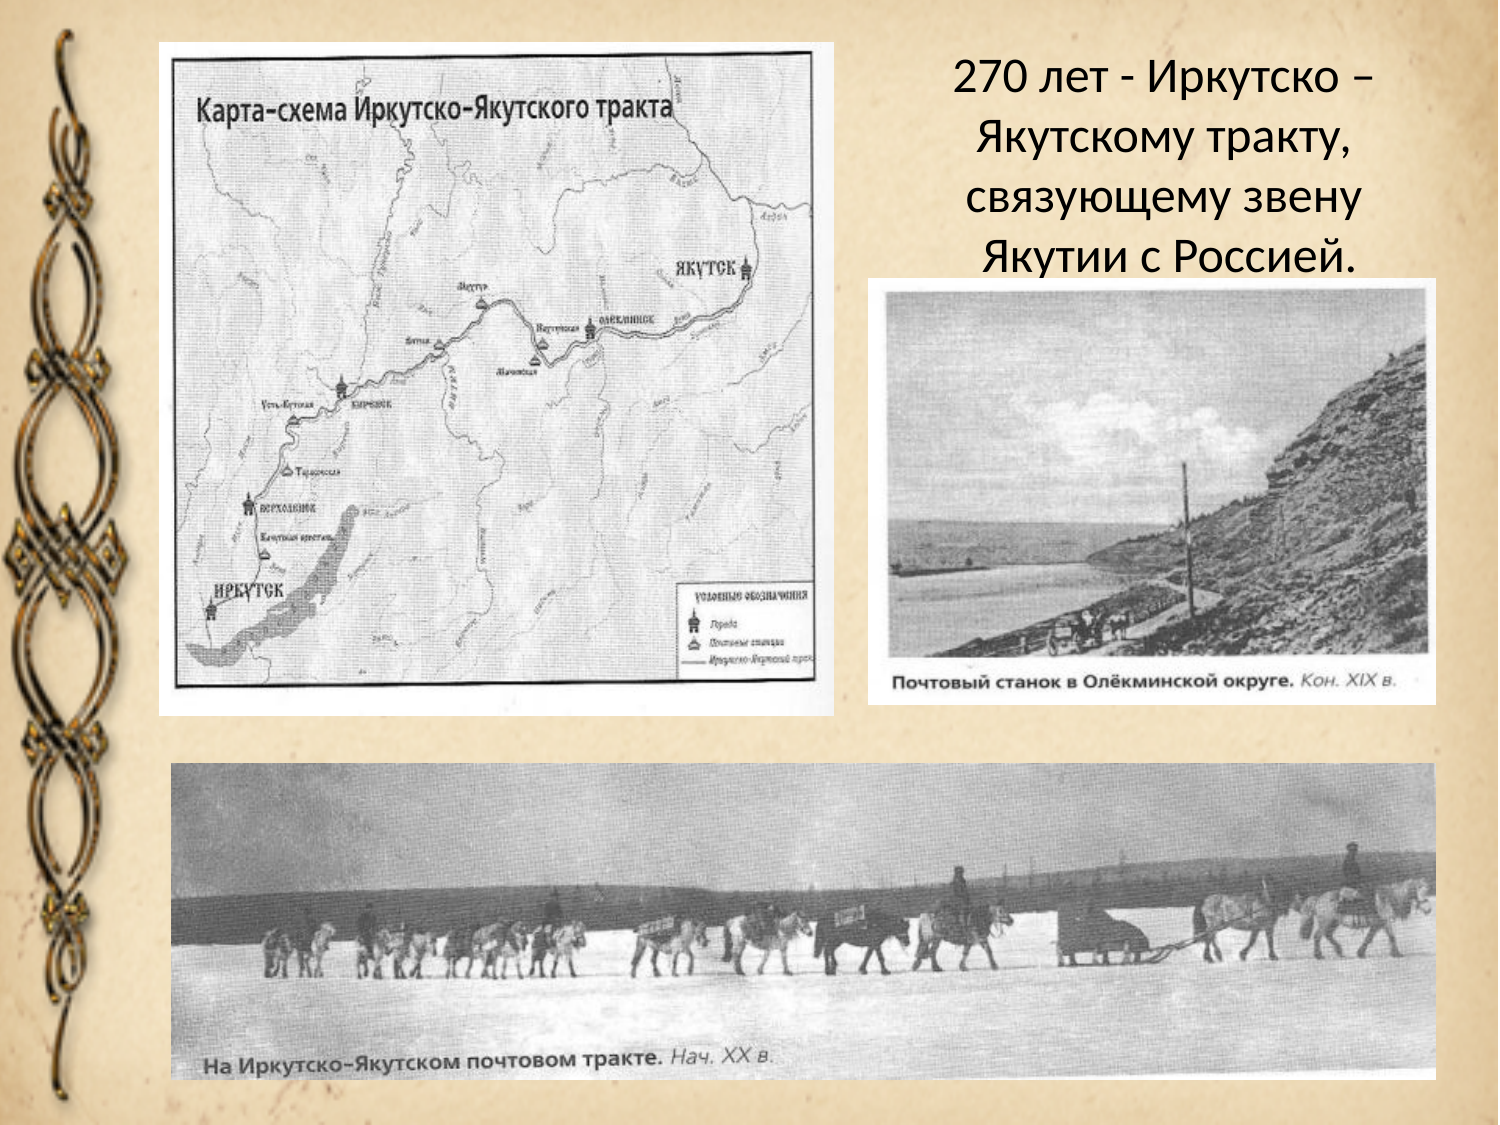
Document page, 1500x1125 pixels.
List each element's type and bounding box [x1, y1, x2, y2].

list [159, 42, 834, 717]
picture [0, 0, 1499, 1125]
